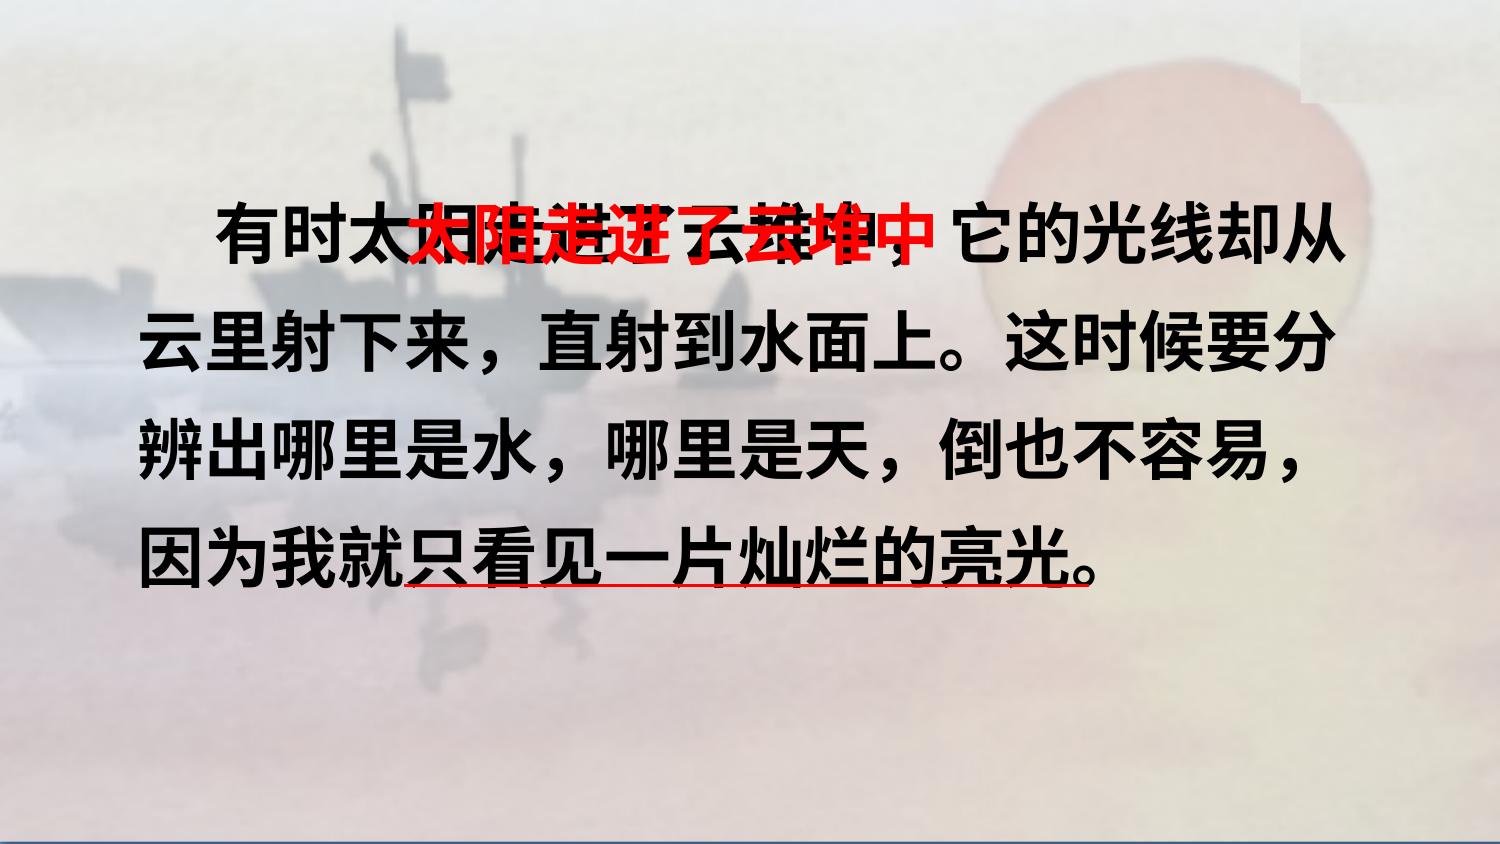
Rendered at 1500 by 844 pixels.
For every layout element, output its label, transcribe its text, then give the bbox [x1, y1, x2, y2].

text_box 太阳走进了云堆中 [391, 157, 962, 280]
picture [0, 0, 1500, 844]
text_box 有时太阳走进了云堆中，它的光线却从云里射下来，直射到水面上。这时候要分辨出哪里是水，哪里是天，倒也不容易，因为我就只看见一片灿烂的亮光。 [122, 156, 1367, 604]
